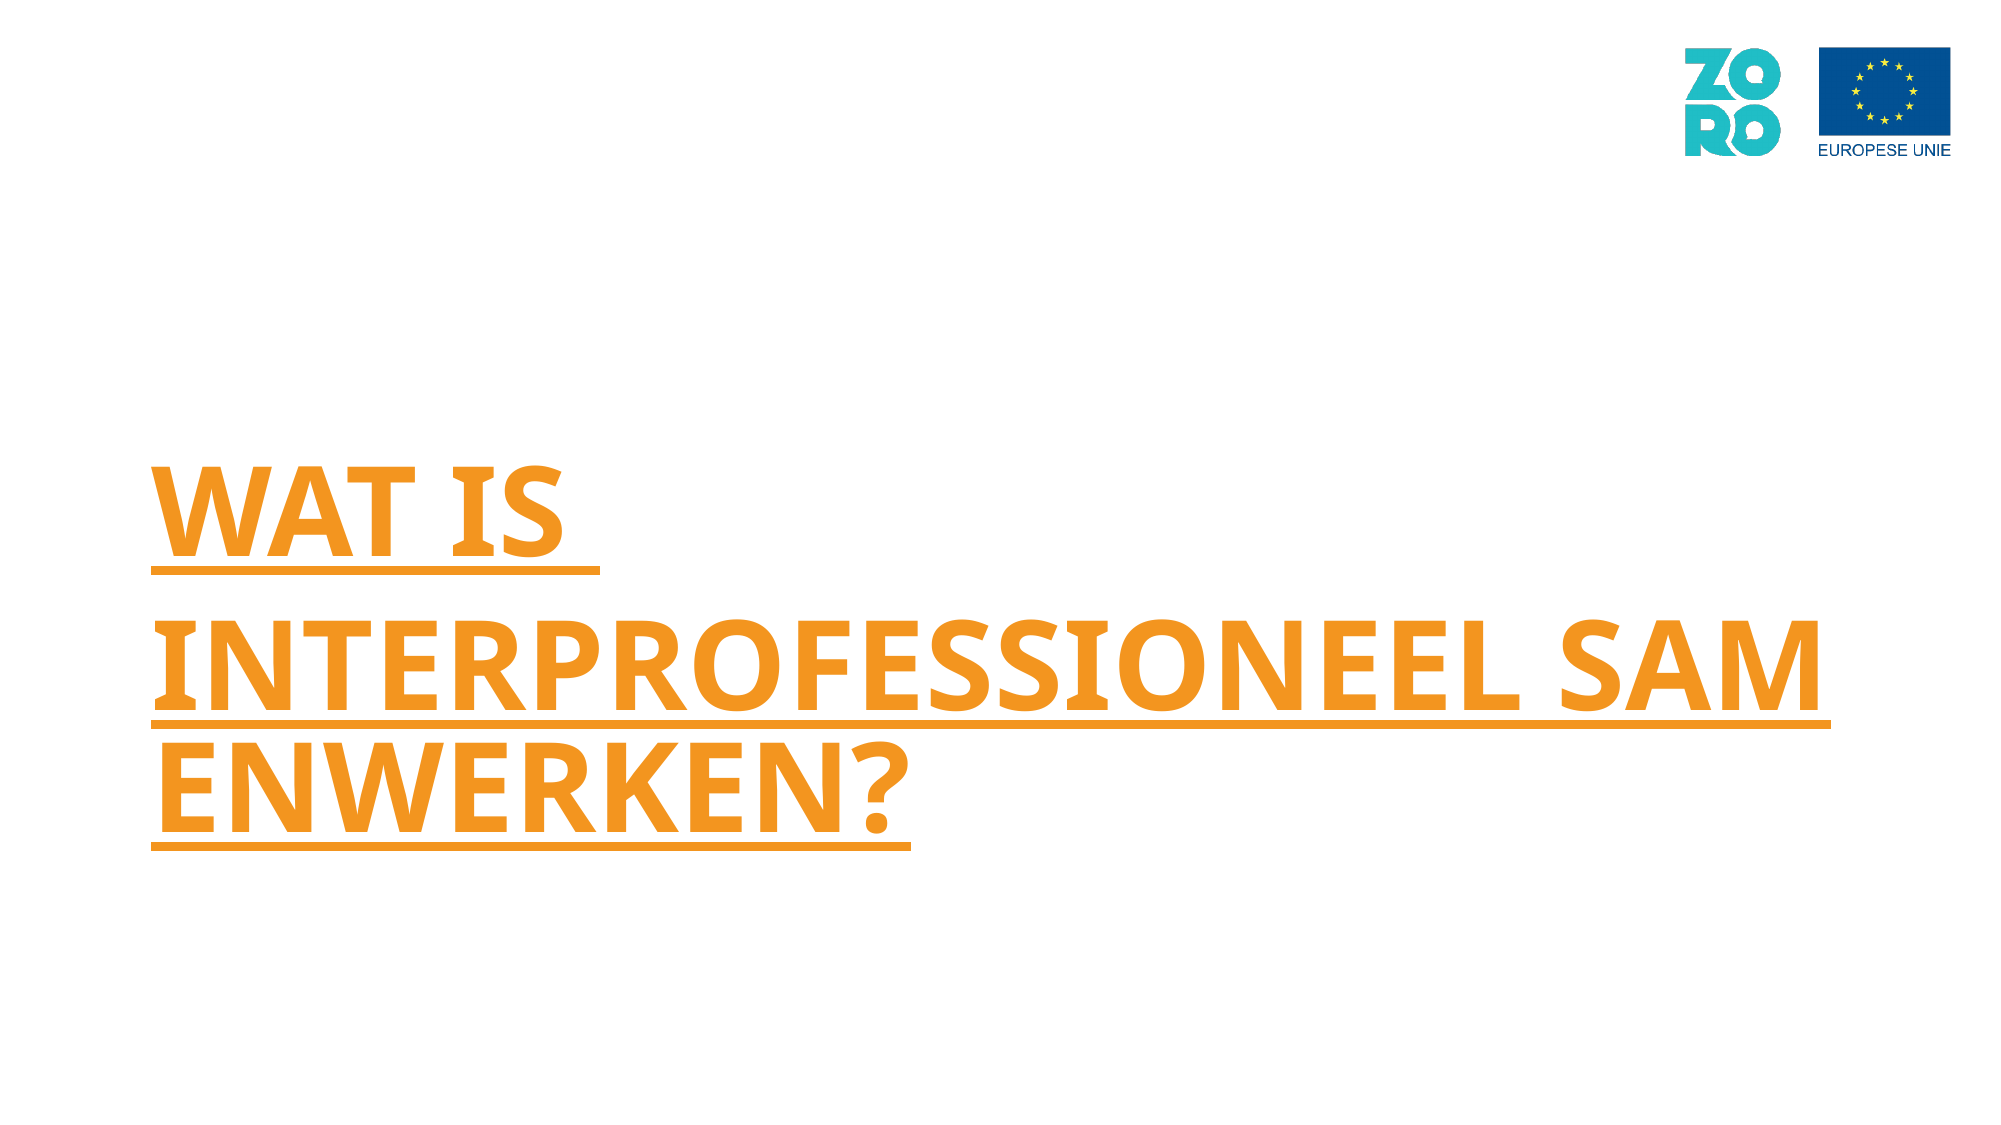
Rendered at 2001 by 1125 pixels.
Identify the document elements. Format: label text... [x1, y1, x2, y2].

picture [1815, 47, 1955, 156]
title WAT IS INTERPROFESSIONEEL SAMENWERKEN? [136, 280, 1862, 749]
picture [1671, 47, 1795, 156]
